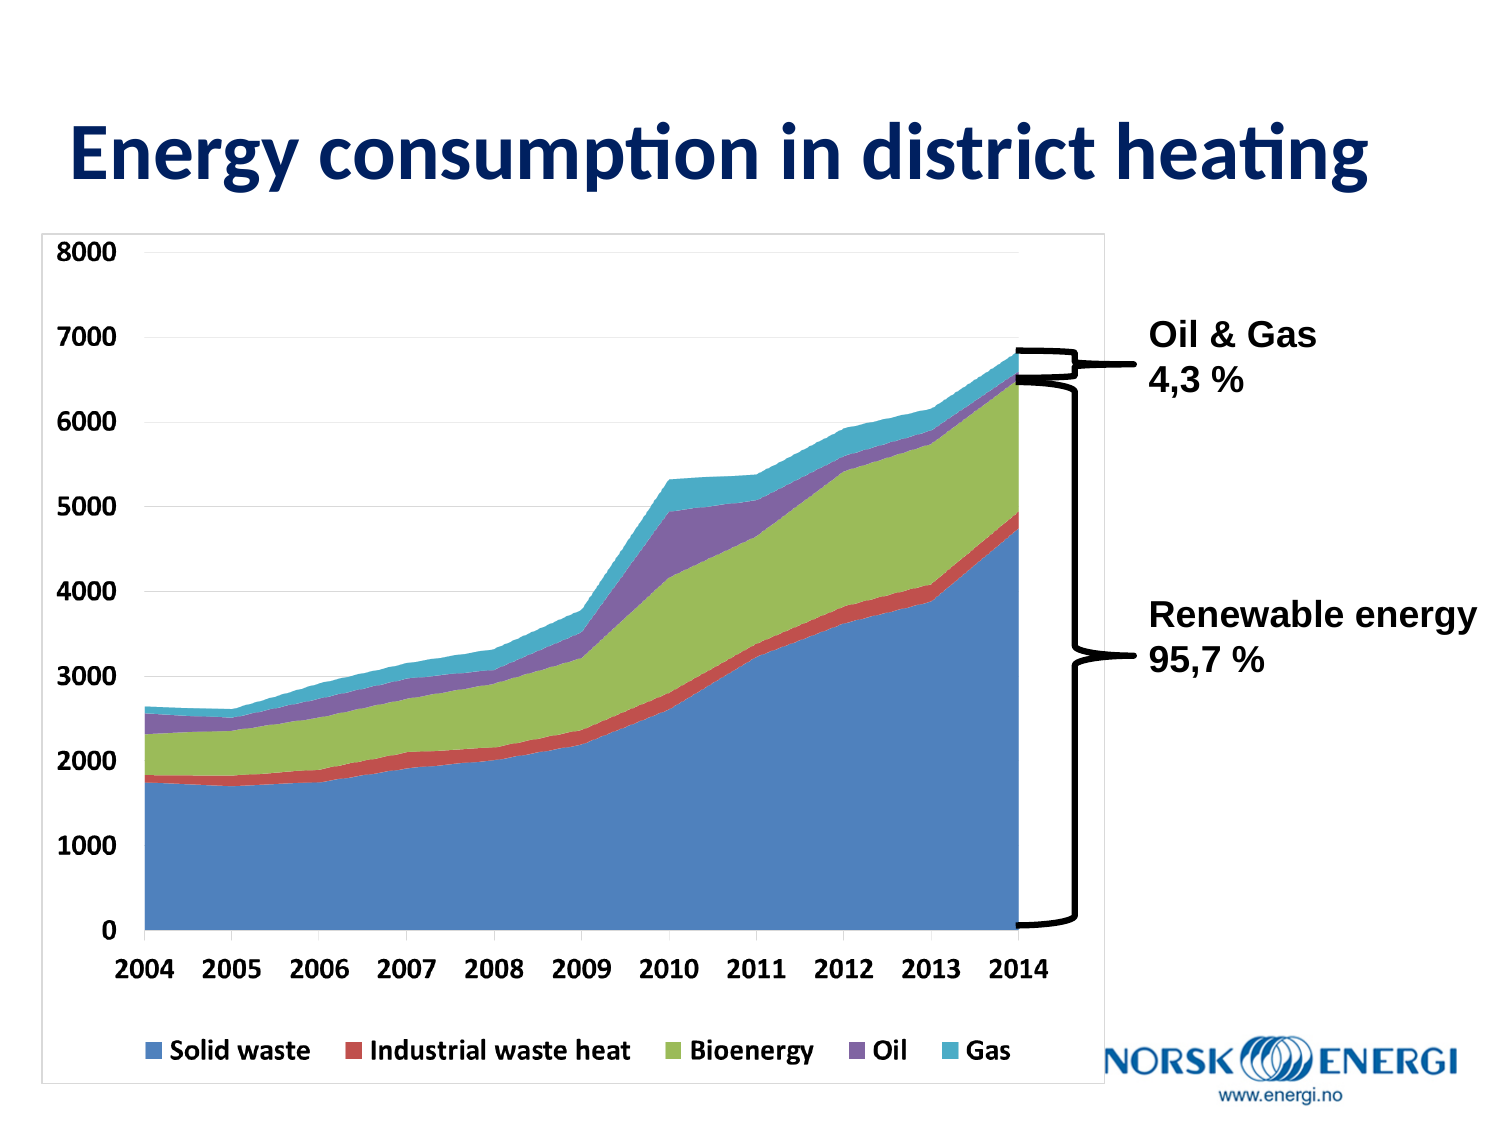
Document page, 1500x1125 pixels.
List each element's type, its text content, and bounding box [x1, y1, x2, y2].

text_box Energy consumption in district heating [45, 89, 1396, 205]
picture [0, 0, 1500, 1125]
text_box Renewable energy 95,7 % [1133, 582, 1500, 688]
text_box [1110, 654, 1133, 658]
text_box Oil & Gas 4,3 % [1133, 302, 1500, 407]
